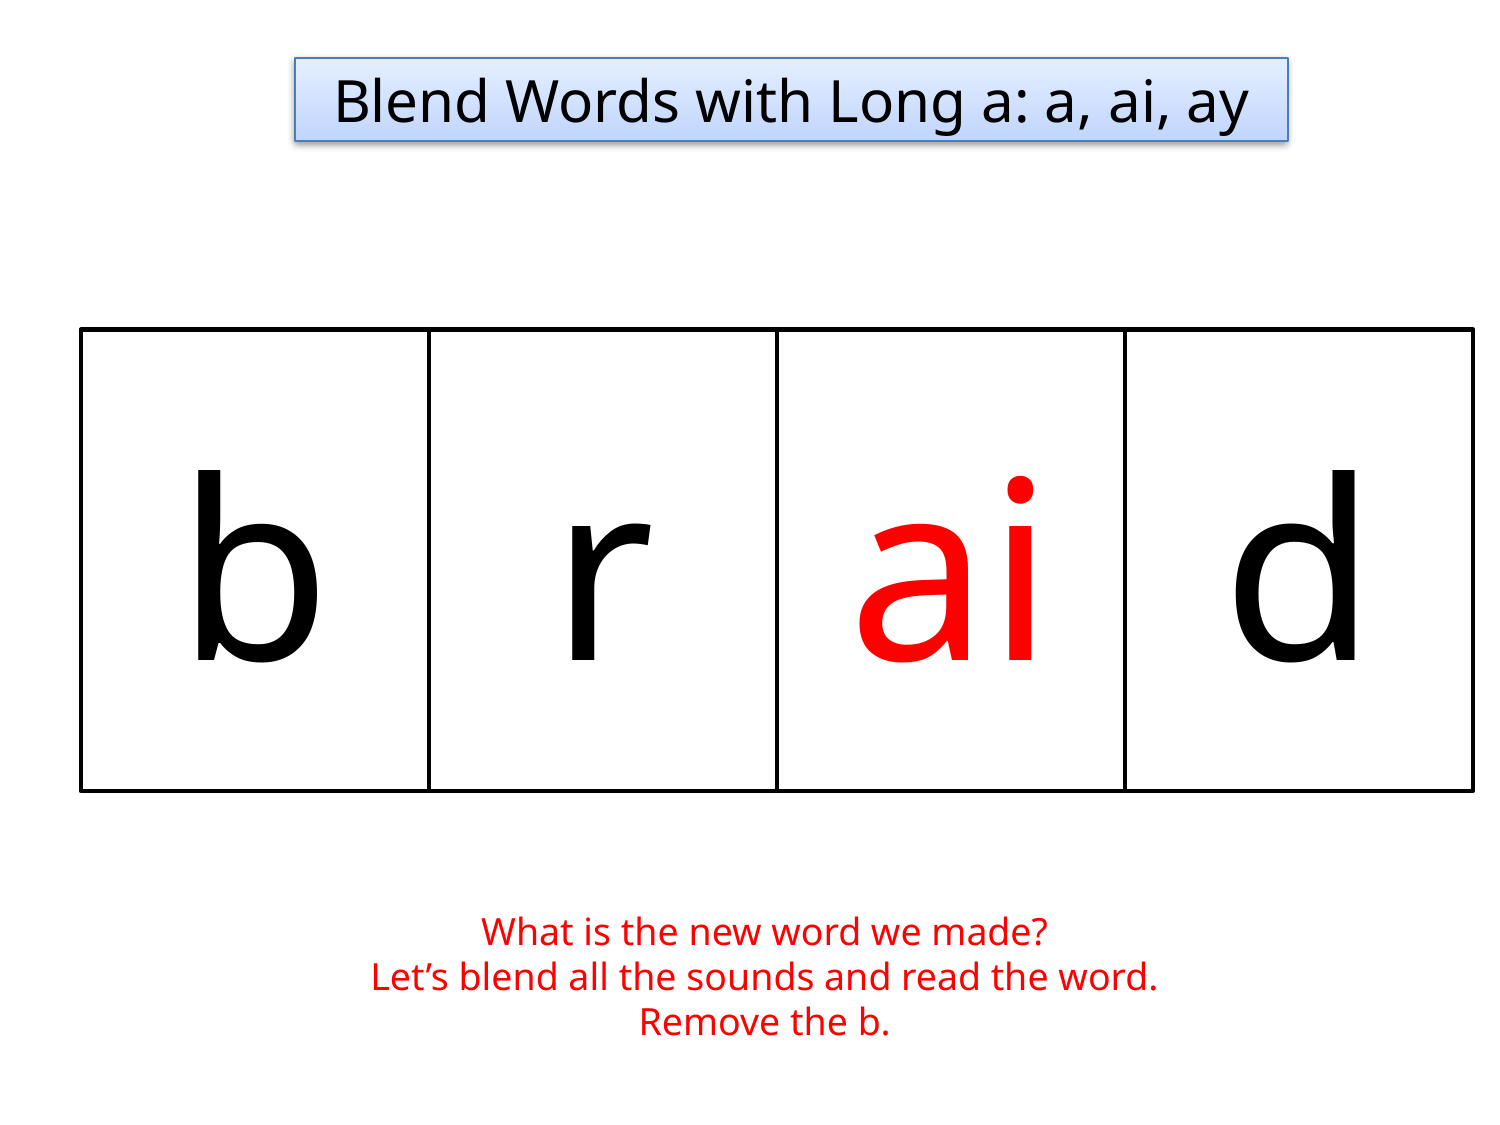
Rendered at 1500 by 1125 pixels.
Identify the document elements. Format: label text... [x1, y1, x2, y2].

text_box Blend Words with Long a: a, ai, ay [294, 57, 1289, 142]
text_box r [431, 327, 775, 793]
text_box What is the new word we made? Let’s blend all the sounds and read the word. Remove the b. [241, 900, 1288, 1051]
text_box ai [775, 327, 1124, 793]
text_box b [79, 327, 431, 793]
text_box d [1123, 327, 1475, 793]
